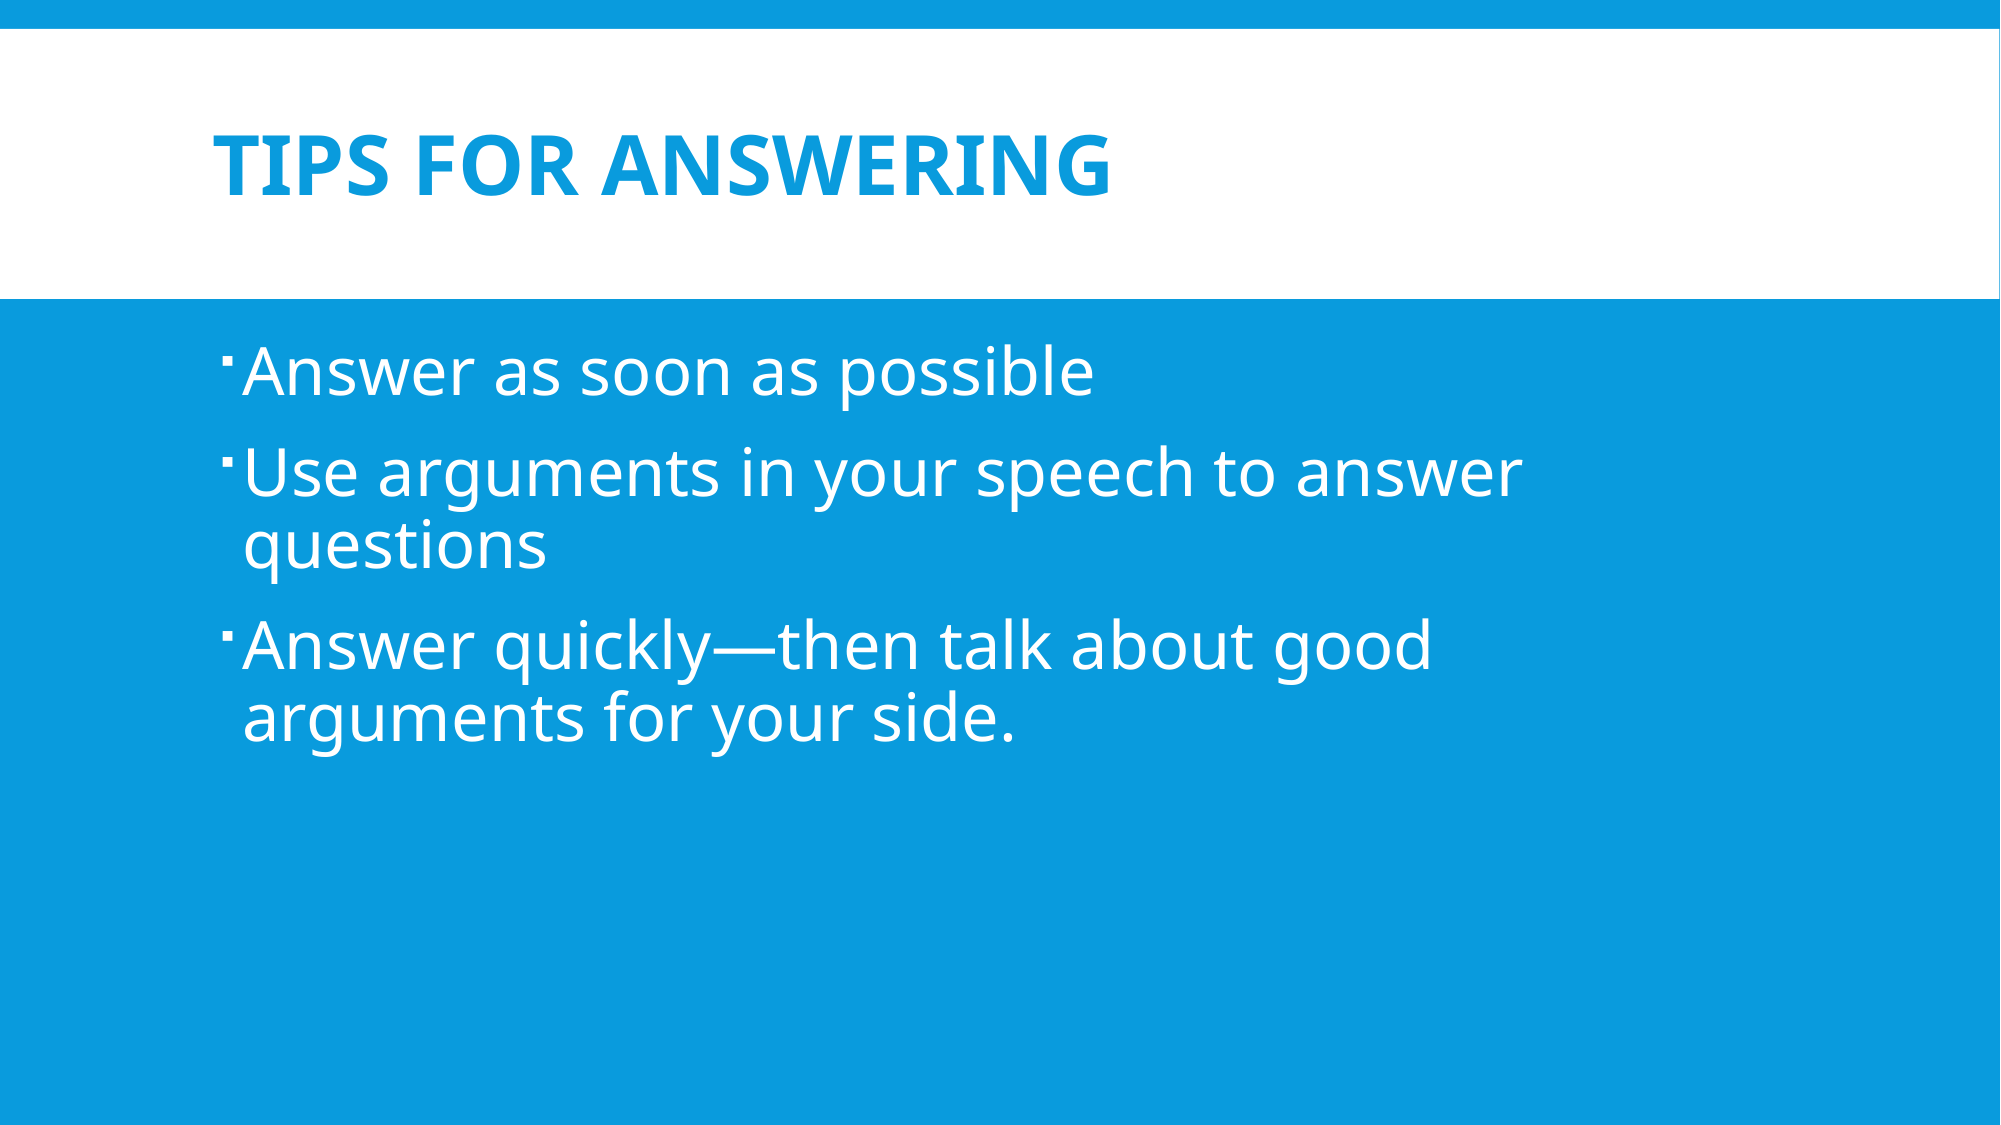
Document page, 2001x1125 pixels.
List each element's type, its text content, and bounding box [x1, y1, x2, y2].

title TIPS FOR answering [197, 46, 1803, 295]
list Answer as soon as possible Use arguments in your speech to answer questions Answer quickly—then talk about good arguments for your side. [197, 329, 1803, 1020]
